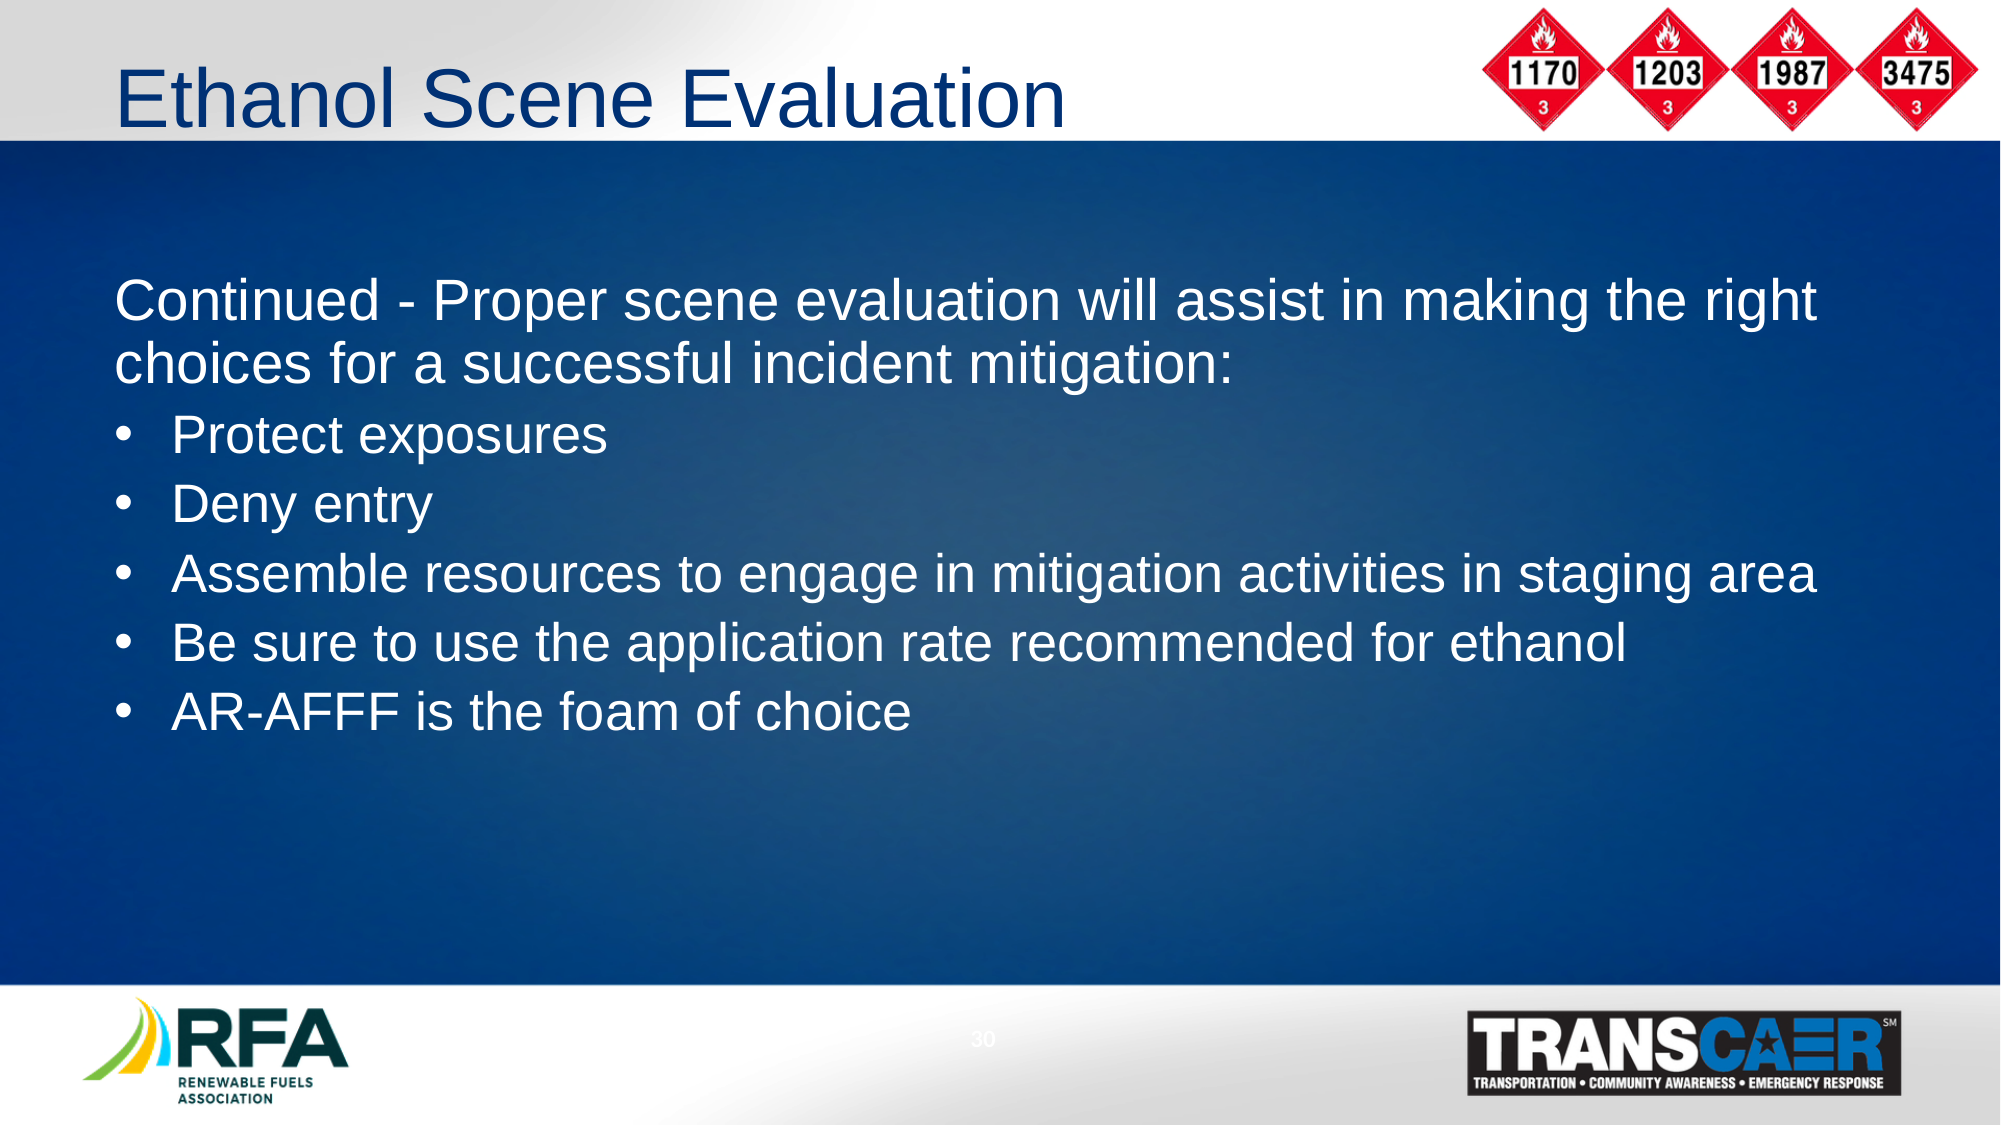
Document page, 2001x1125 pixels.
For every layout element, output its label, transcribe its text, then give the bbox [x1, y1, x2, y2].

picture [0, 0, 2001, 1125]
title Ethanol Scene Evaluation [99, 0, 1900, 188]
list Continued - Proper scene evaluation will assist in making the right choices for a successful incident mitigation: Protect exposures Deny entry Assemble resources to engage in mitigation activities in staging area Be sure to use the application rate recommended for ethanol AR-AFFF is the foam of choice [99, 262, 1925, 975]
